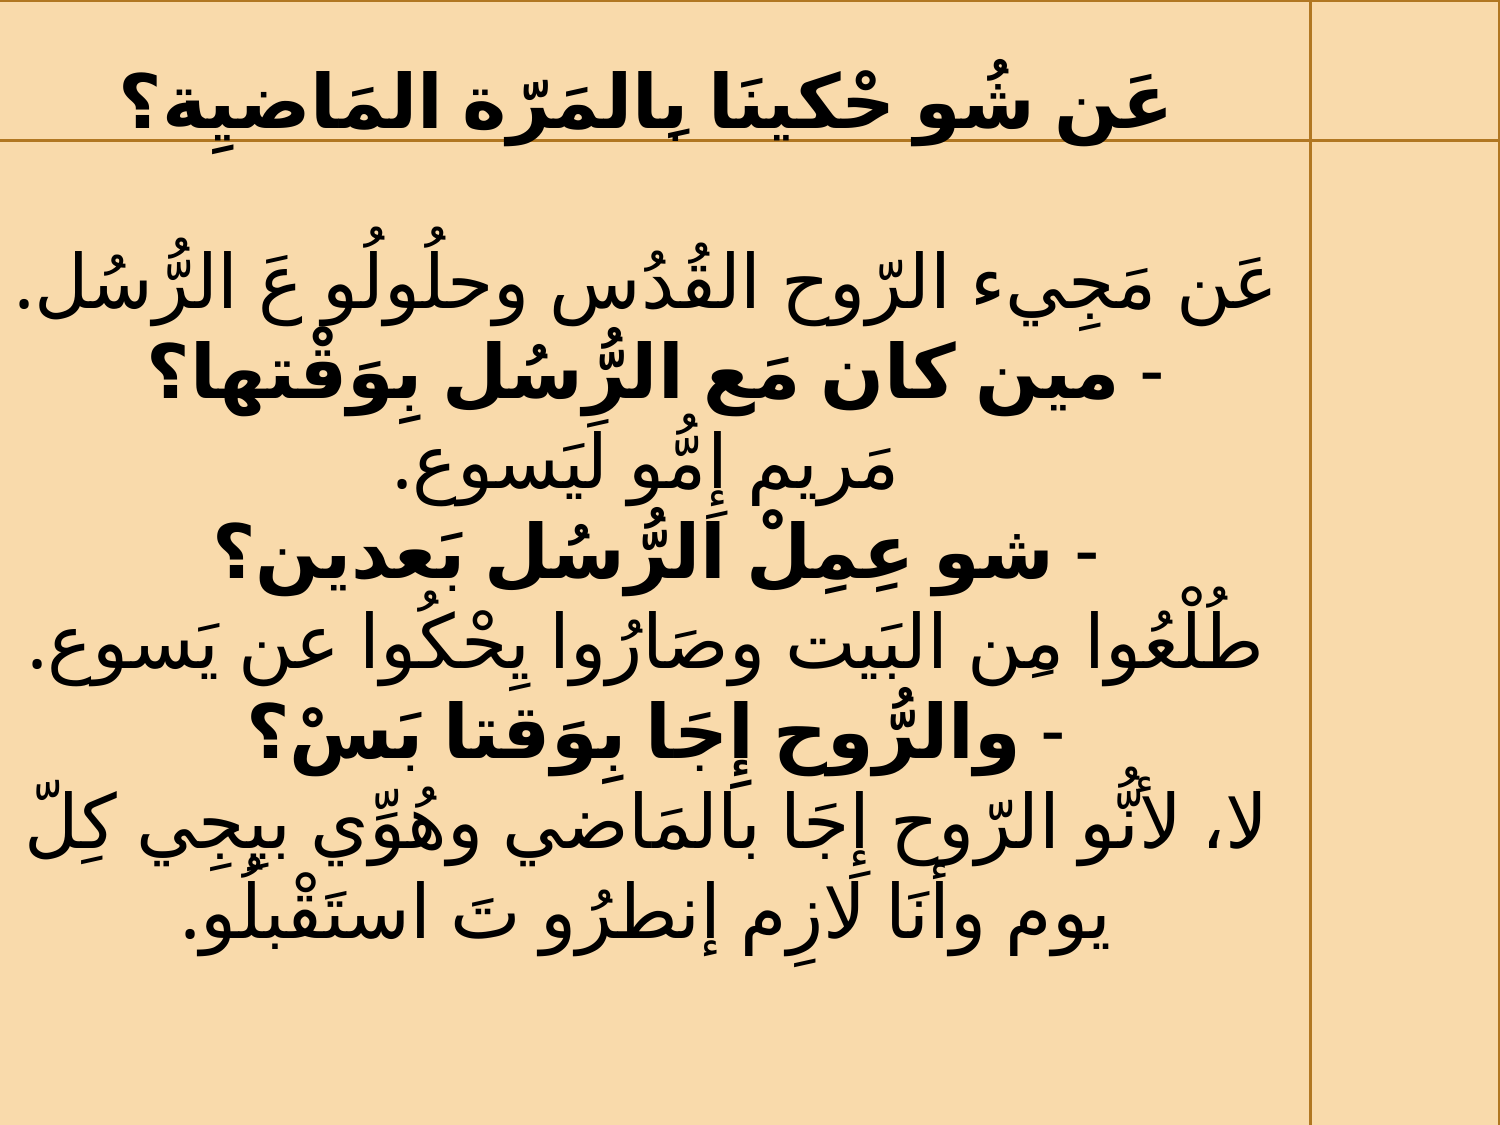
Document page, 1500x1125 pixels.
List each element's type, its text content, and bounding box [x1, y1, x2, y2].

text_box عَن شُو حْكينَا بِالمَرّة المَاضيِة؟ عَن مَجِيء الرّوح القُدُس وحلُولُو عَ الرُّسُل. - مين كان مَع الرُّسُل بِوَقْتها؟ مَريم إِمُّو لَيَسوع. - شو عِمِلْ الرُّسُل بَعدين؟ طُلْعُوا مِن البَيت وصَارُوا يِحْكُوا عن يَسوع. - والرُّوح إِجَا بِوَقتا بَسْ؟ لا، لأنُّو الرّوح إِجَا بالمَاضي وهُوِّي بيِجِي كِلّ يوم وأنَا لازِم إنطرُو تَ استَقْبلُو. [0, 0, 1500, 1125]
